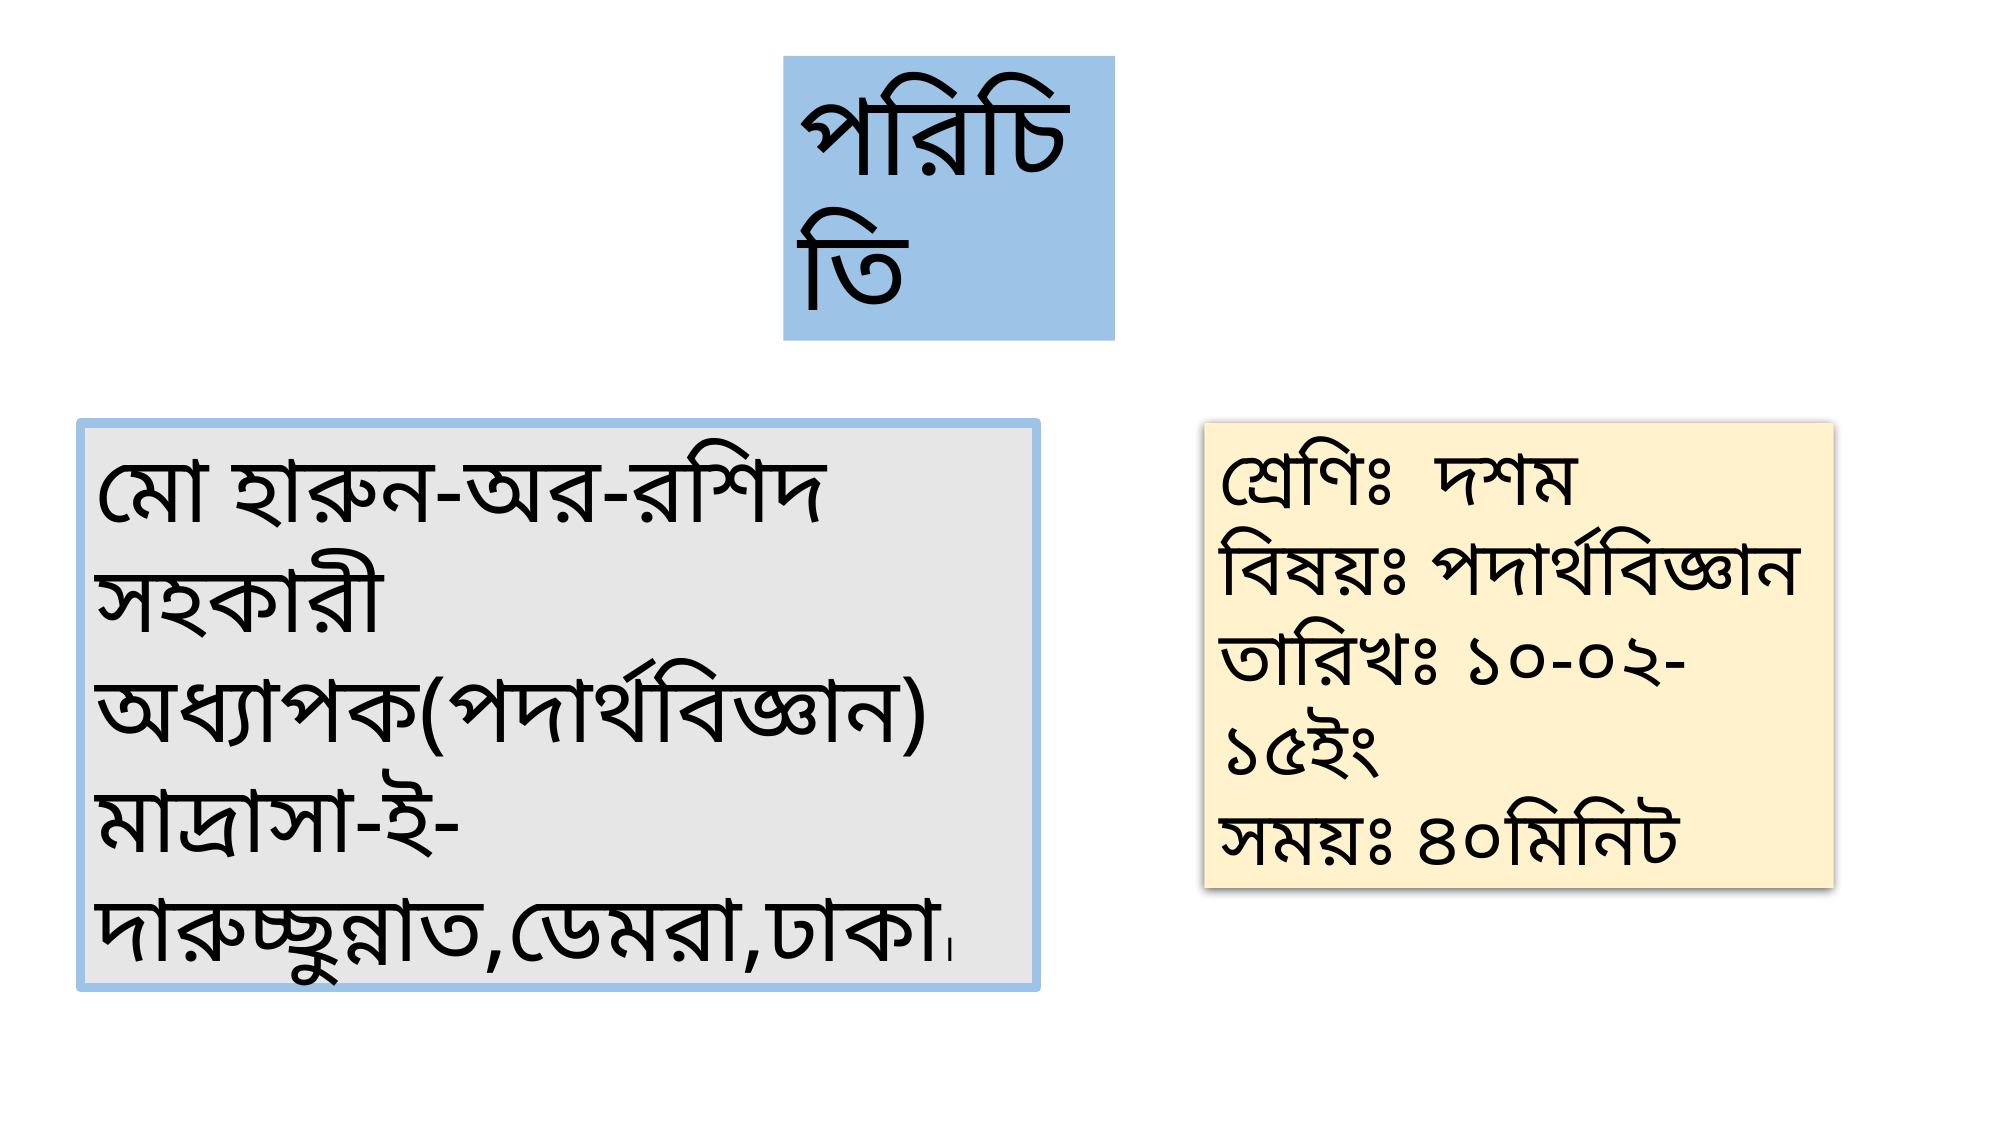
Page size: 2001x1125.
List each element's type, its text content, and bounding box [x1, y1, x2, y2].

text_box পরিচিতি [783, 55, 1115, 341]
text_box শ্রেণিঃ দশম বিষয়ঃ পদার্থবিজ্ঞান তারিখঃ ১০-০২-১৫ইং সময়ঃ ৪০মিনিট [1204, 423, 1834, 888]
text_box মো হারুন-অর-রশিদ সহকারী অধ্যাপক(পদার্থবিজ্ঞান) মাদ্রাসা-ই-দারুচ্ছুন্নাত,ডেমরা,ঢাকা। [80, 423, 1037, 988]
